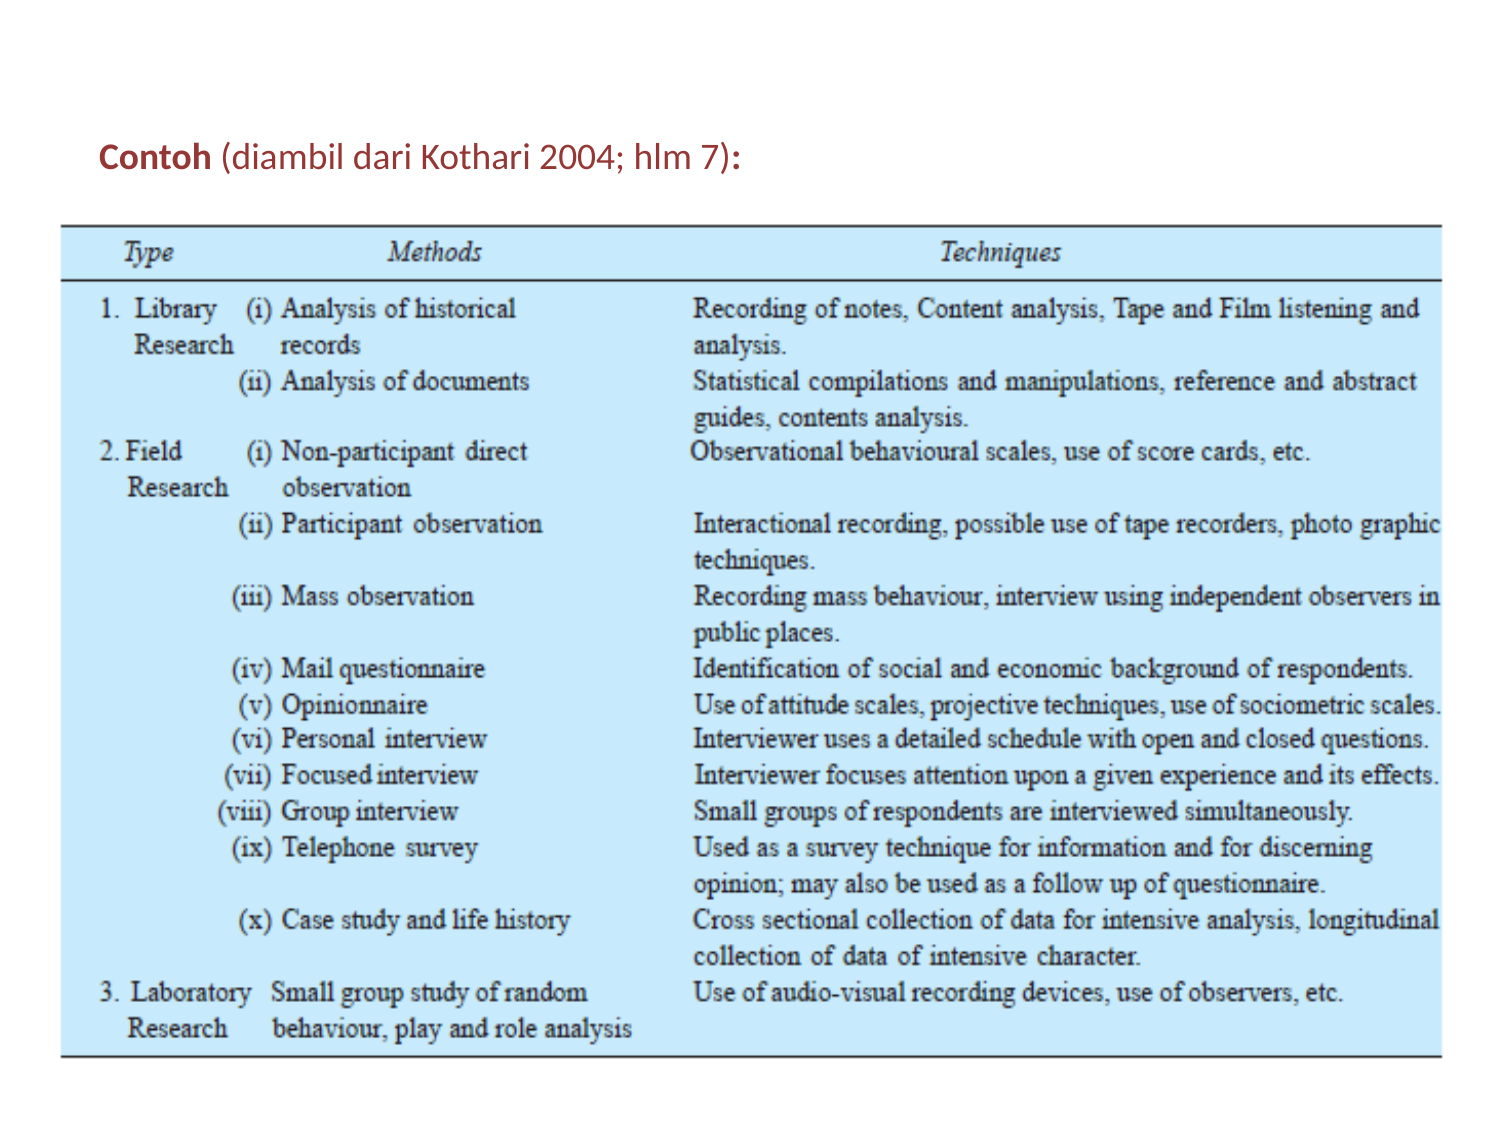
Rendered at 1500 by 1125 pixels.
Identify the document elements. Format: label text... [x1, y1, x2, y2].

picture [6, 212, 1500, 1063]
text_box Contoh (diambil dari Kothari 2004; hlm 7): [84, 124, 757, 185]
